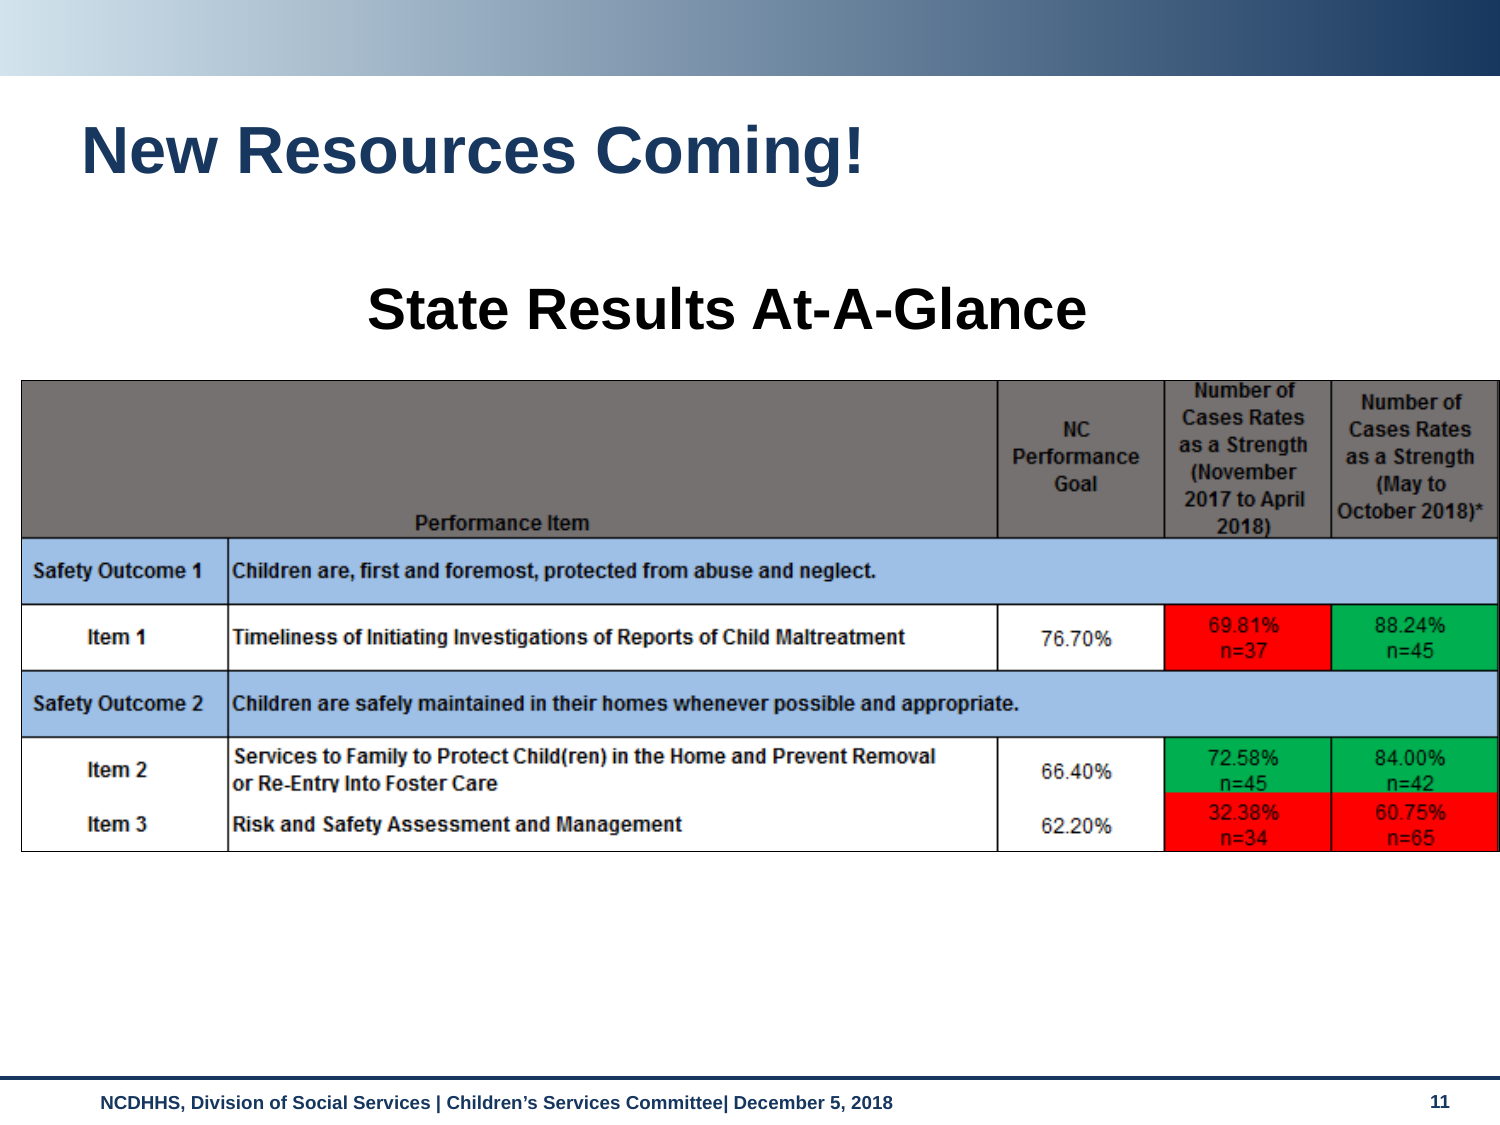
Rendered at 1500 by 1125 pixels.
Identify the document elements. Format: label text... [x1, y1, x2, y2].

picture [21, 380, 1500, 852]
list State Results At-A-Glance [353, 229, 1114, 350]
title New Resources Coming! [66, 108, 1353, 199]
